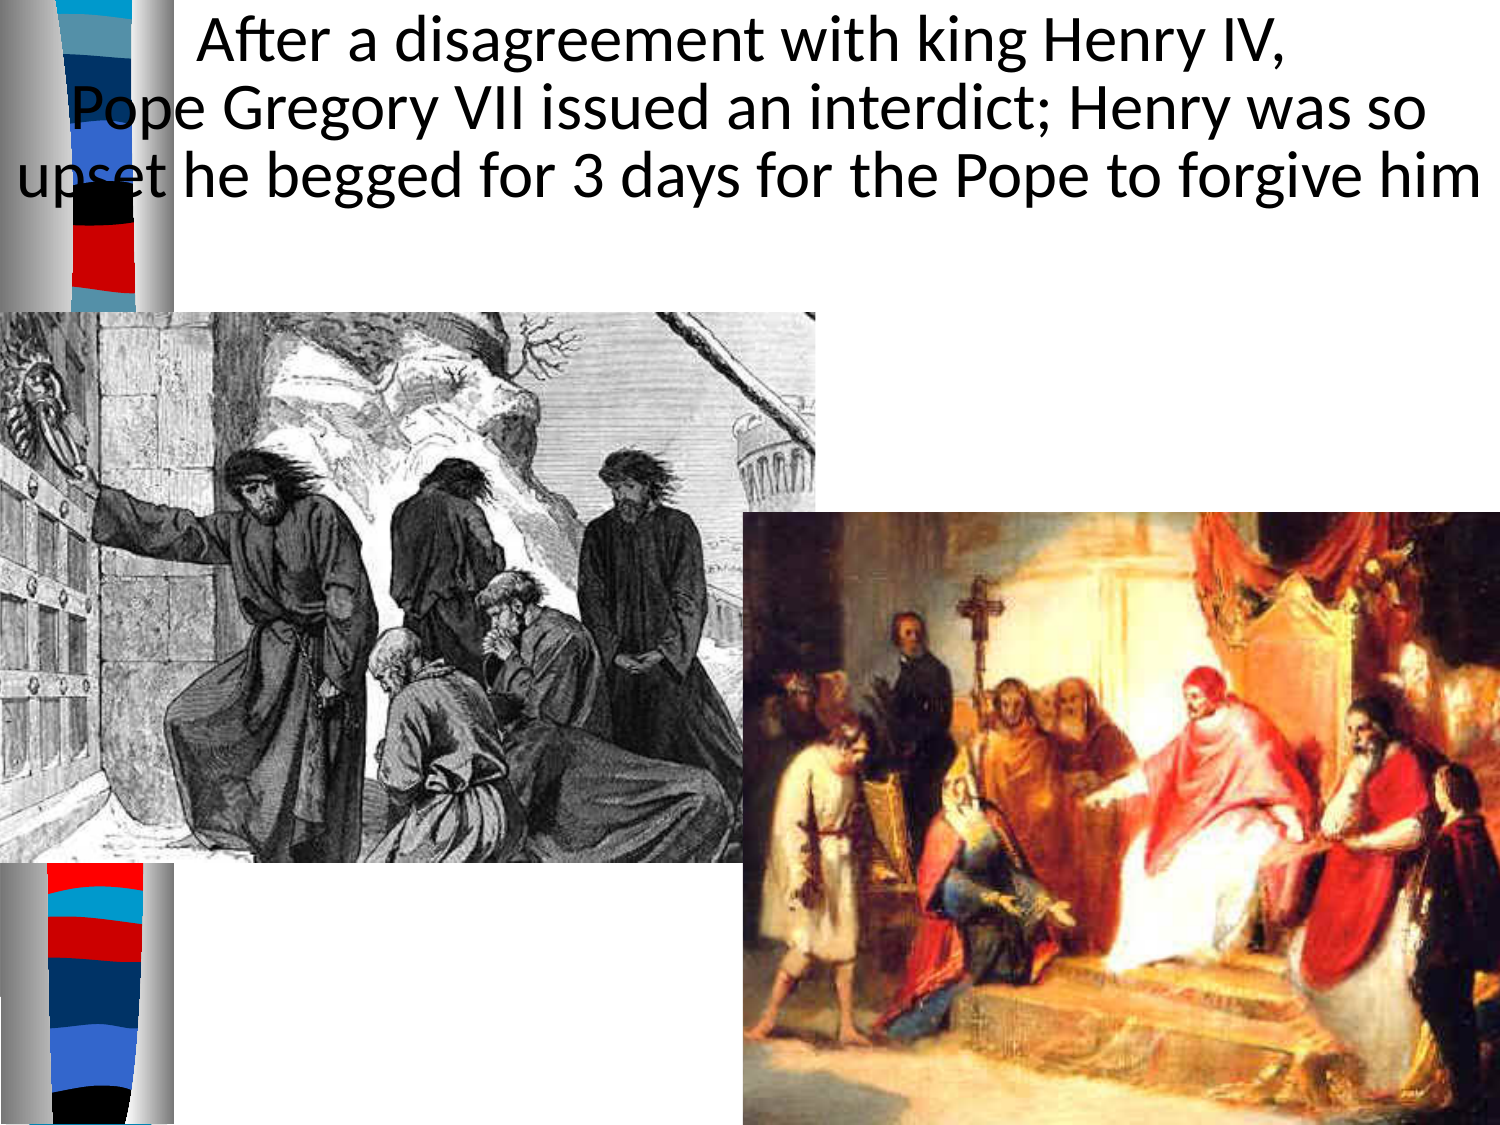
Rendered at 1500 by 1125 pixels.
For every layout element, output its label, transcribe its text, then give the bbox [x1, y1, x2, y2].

picture [0, 312, 1500, 1125]
text_box After a disagreement with king Henry IV, Pope Gregory VII issued an interdict; Henry was so upset he begged for 3 days for the Pope to forgive him [0, 0, 1500, 288]
